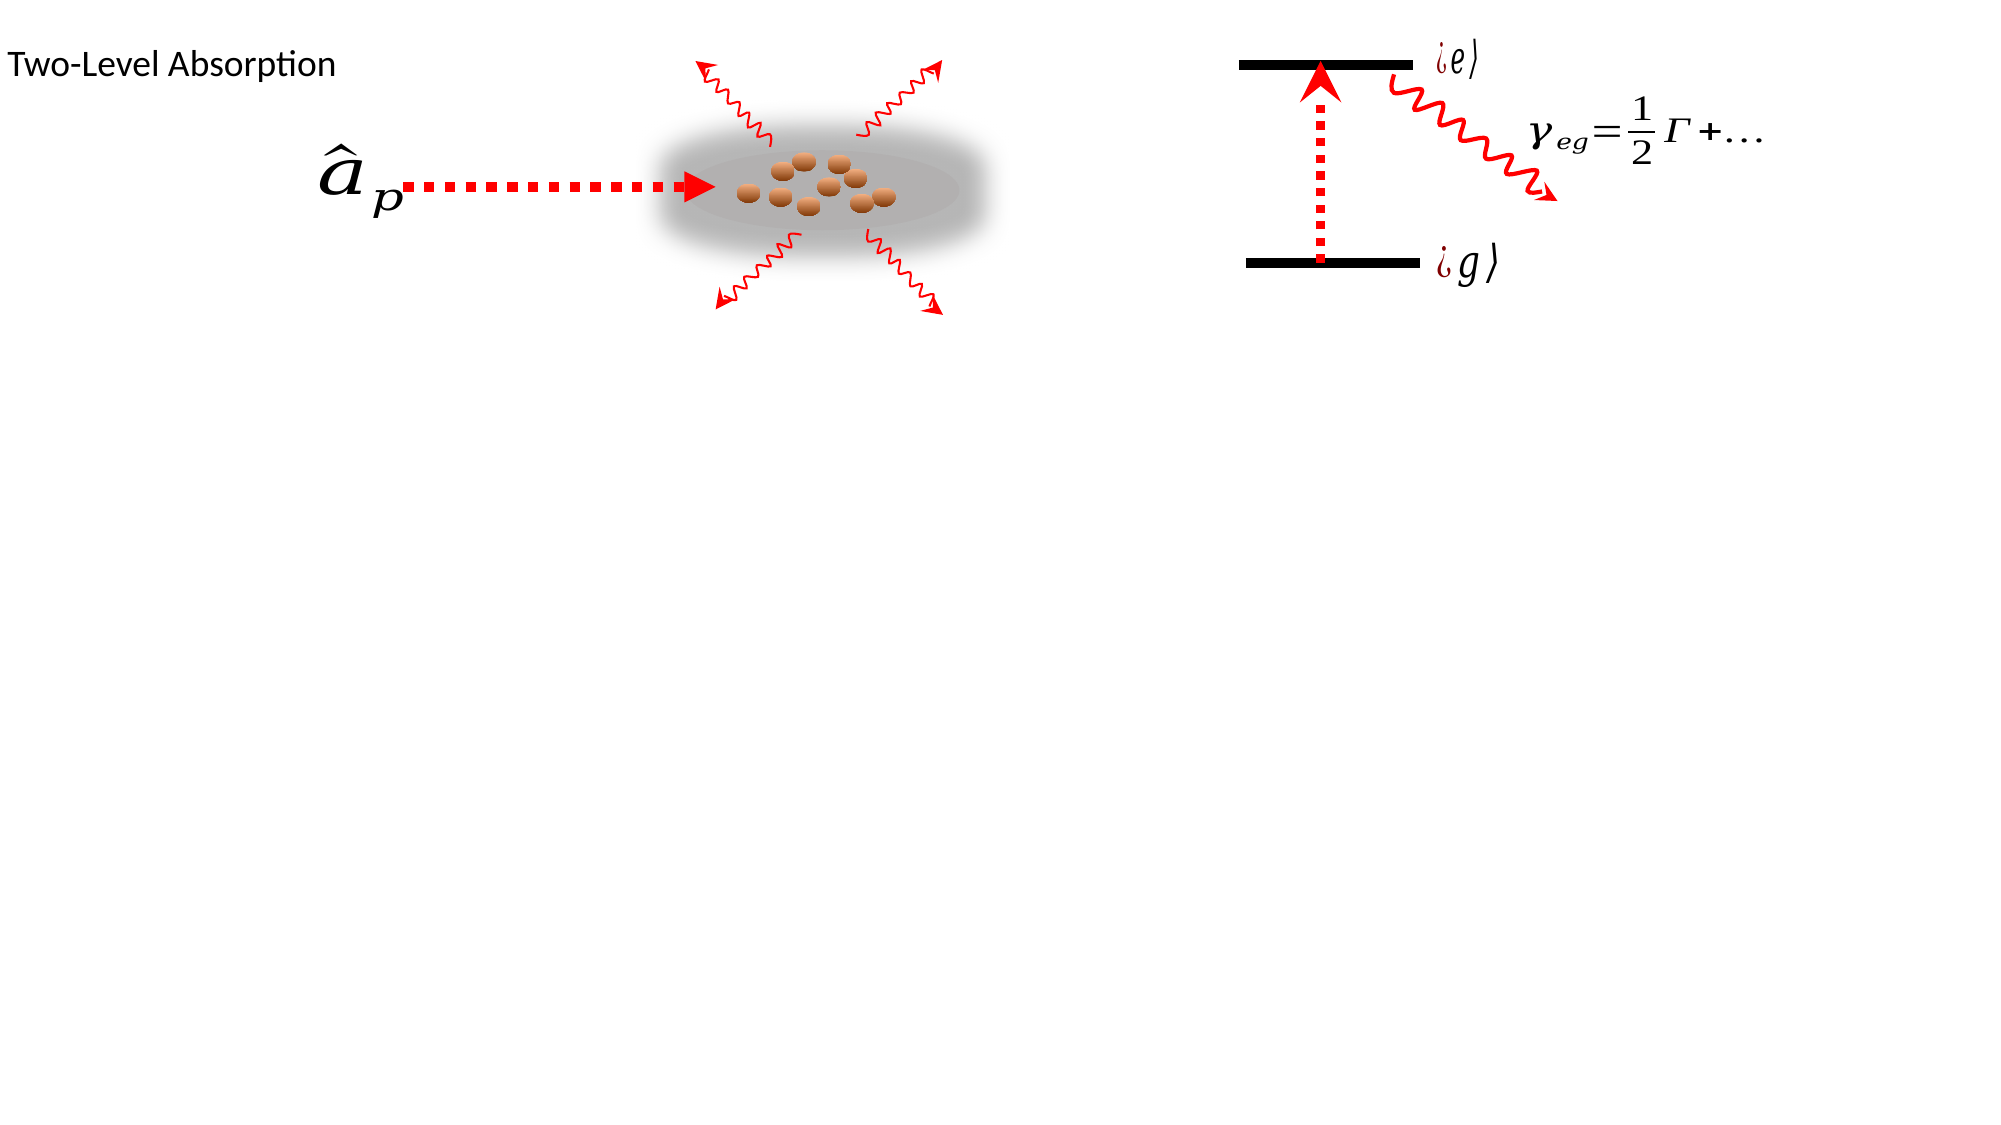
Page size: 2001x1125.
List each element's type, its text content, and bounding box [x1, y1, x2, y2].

text_box [856, 60, 943, 137]
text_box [685, 150, 960, 231]
text_box [1390, 74, 1558, 202]
text_box [866, 231, 943, 315]
text_box [695, 61, 773, 148]
text_box [715, 232, 802, 310]
text_box Two-Level Absorption [0, 32, 353, 92]
